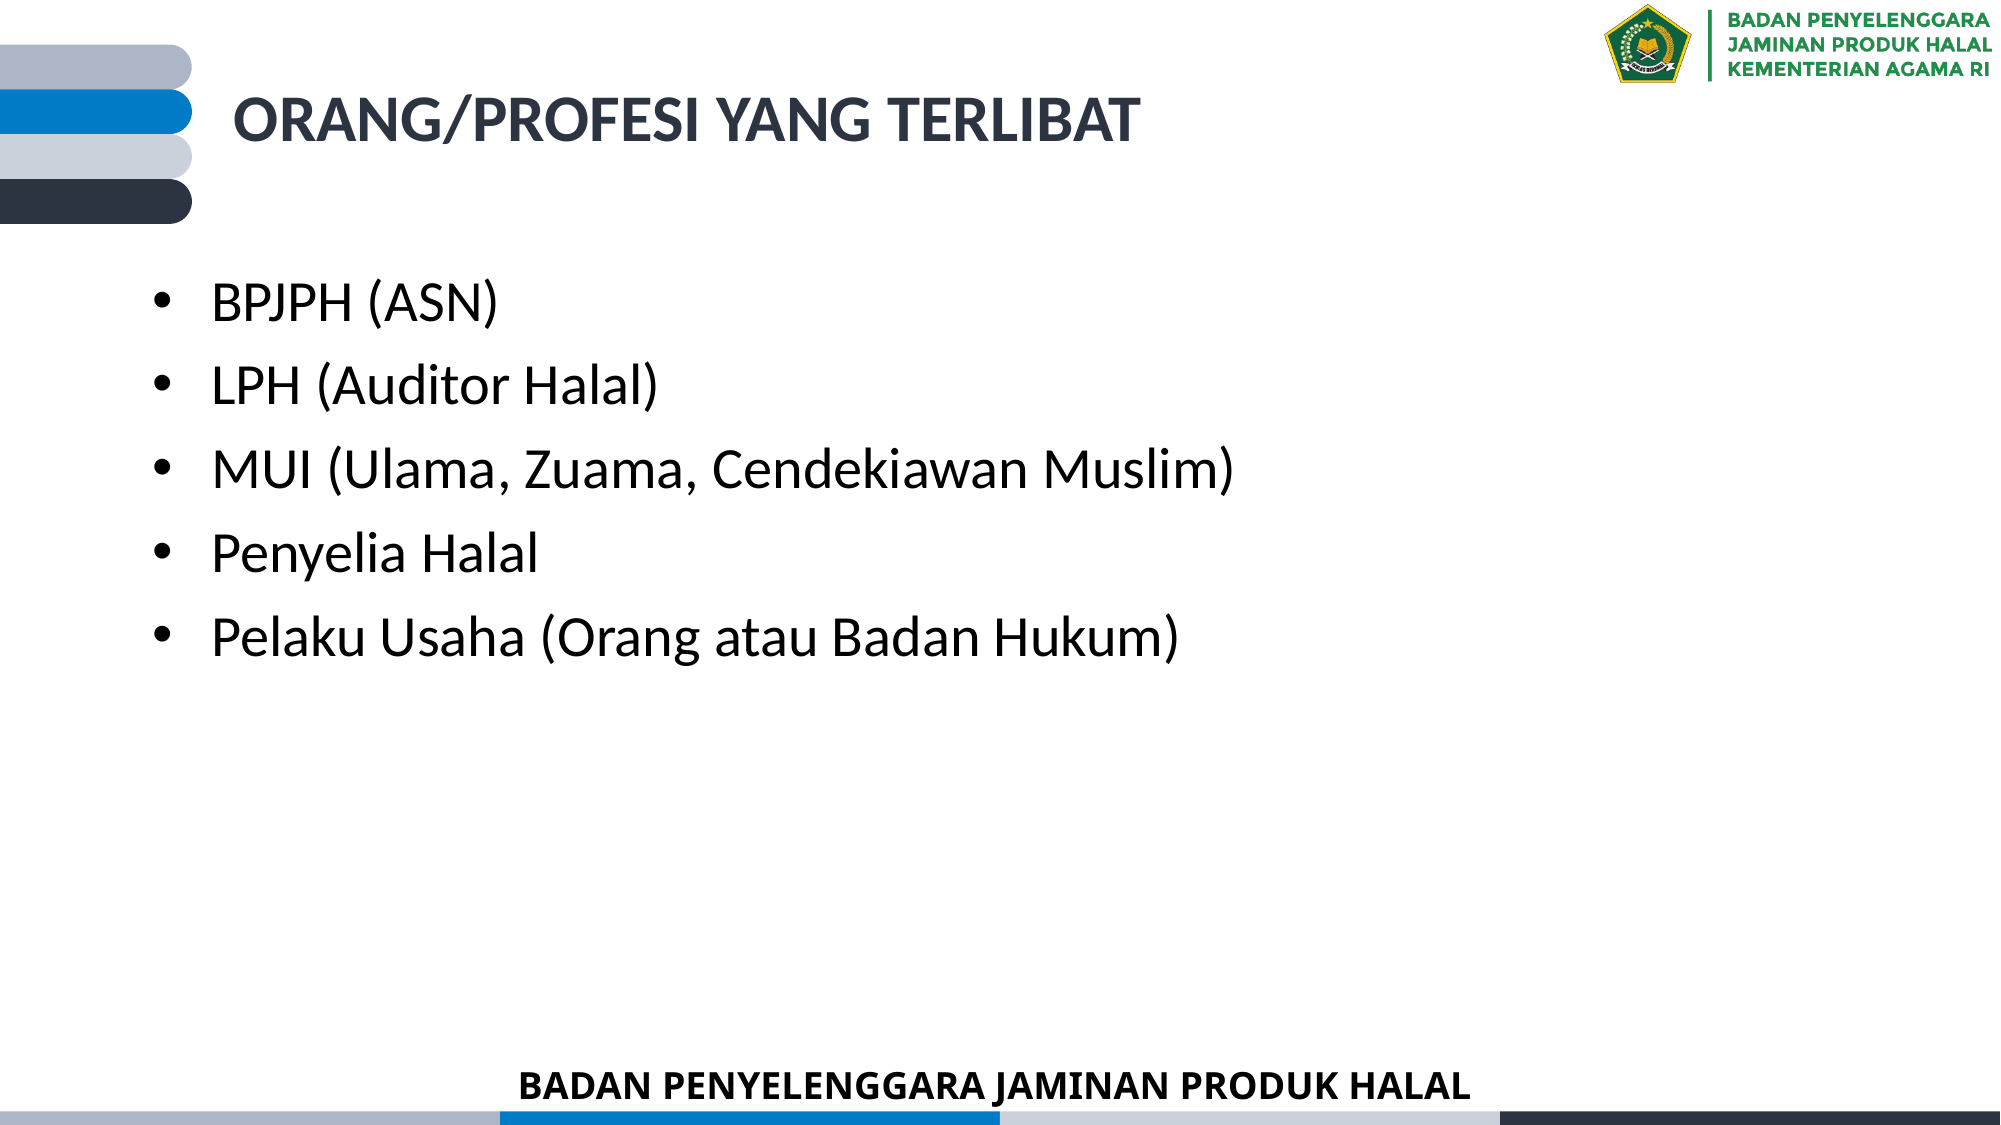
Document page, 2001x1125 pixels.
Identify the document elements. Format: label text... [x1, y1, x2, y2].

picture [1603, 4, 1993, 83]
text_box BPJPH (ASN) LPH (Auditor Halal) MUI (Ulama, Zuama, Cendekiawan Muslim) Penyelia Halal Pelaku Usaha (Orang atau Badan Hukum) [137, 263, 1977, 998]
text_box ORANG/PROFESI YANG TERLIBAT [219, 67, 1850, 163]
text_box BADAN PENYELENGGARA JAMINAN PRODUK HALAL [502, 1054, 1497, 1115]
